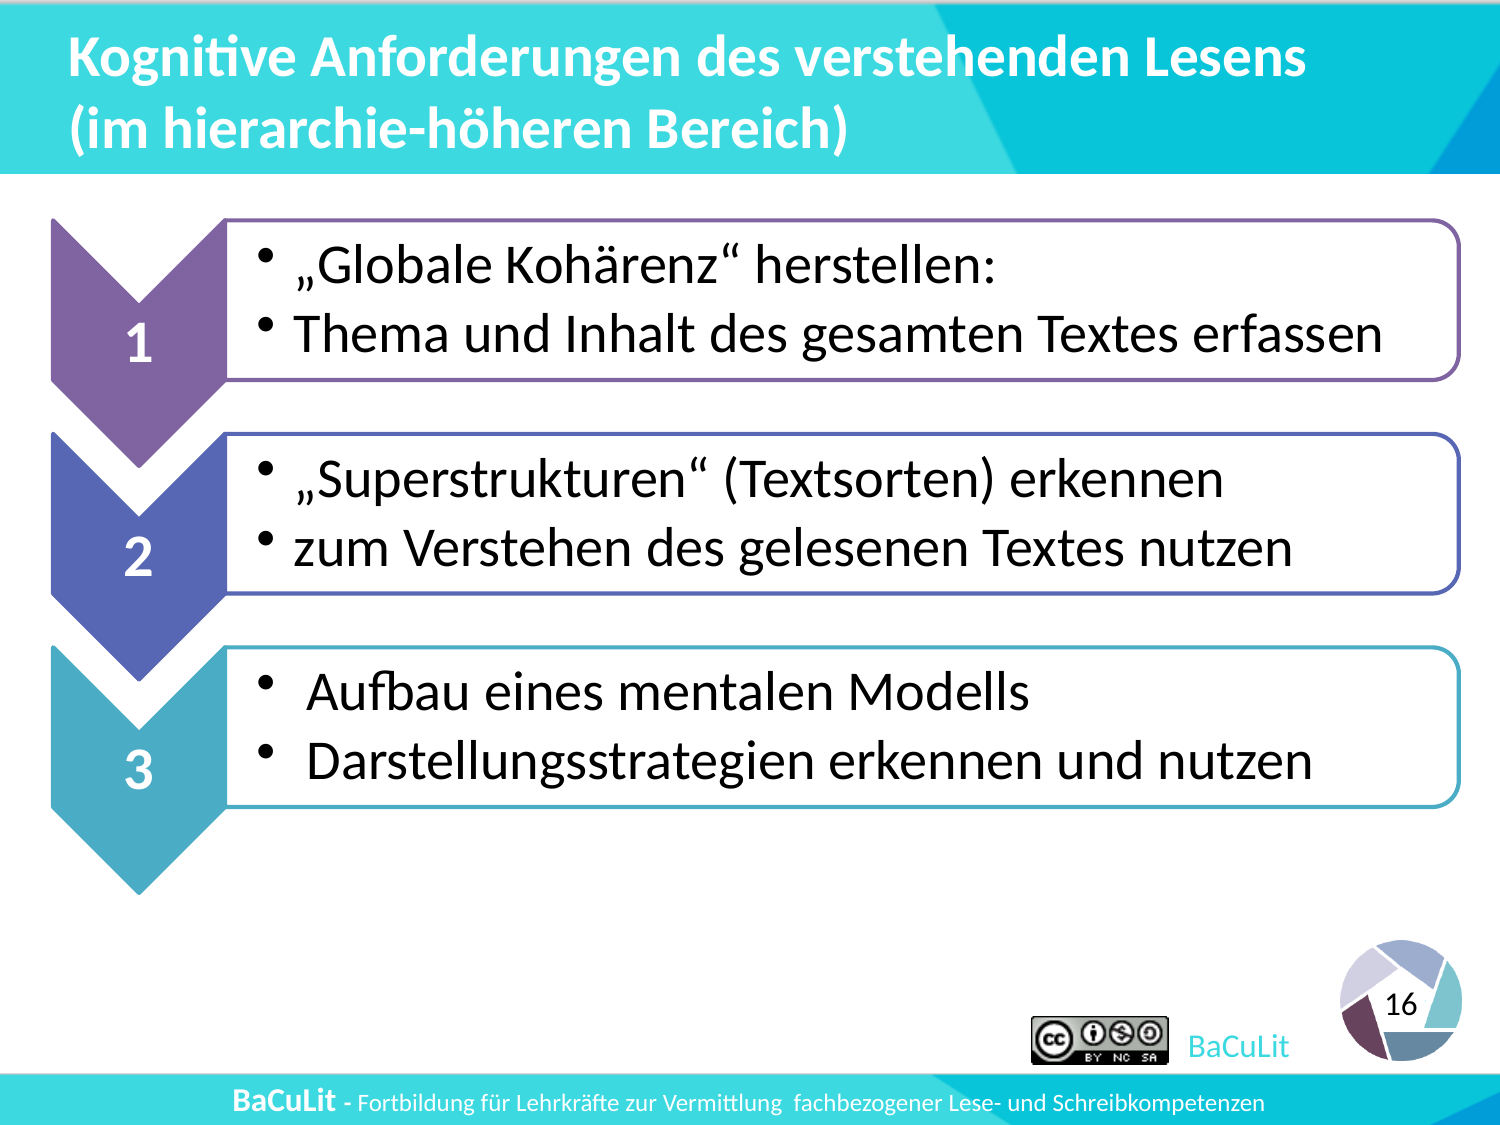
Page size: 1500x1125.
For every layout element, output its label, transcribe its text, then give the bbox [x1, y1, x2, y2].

picture [1031, 1016, 1169, 1065]
picture [0, 1073, 1500, 1125]
picture [1340, 940, 1462, 1061]
picture [0, 0, 1500, 174]
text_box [52, 219, 1460, 894]
title Kognitive Anforderungen des verstehenden Lesens (im hierarchie-höheren Bereich) [53, 1, 1354, 176]
